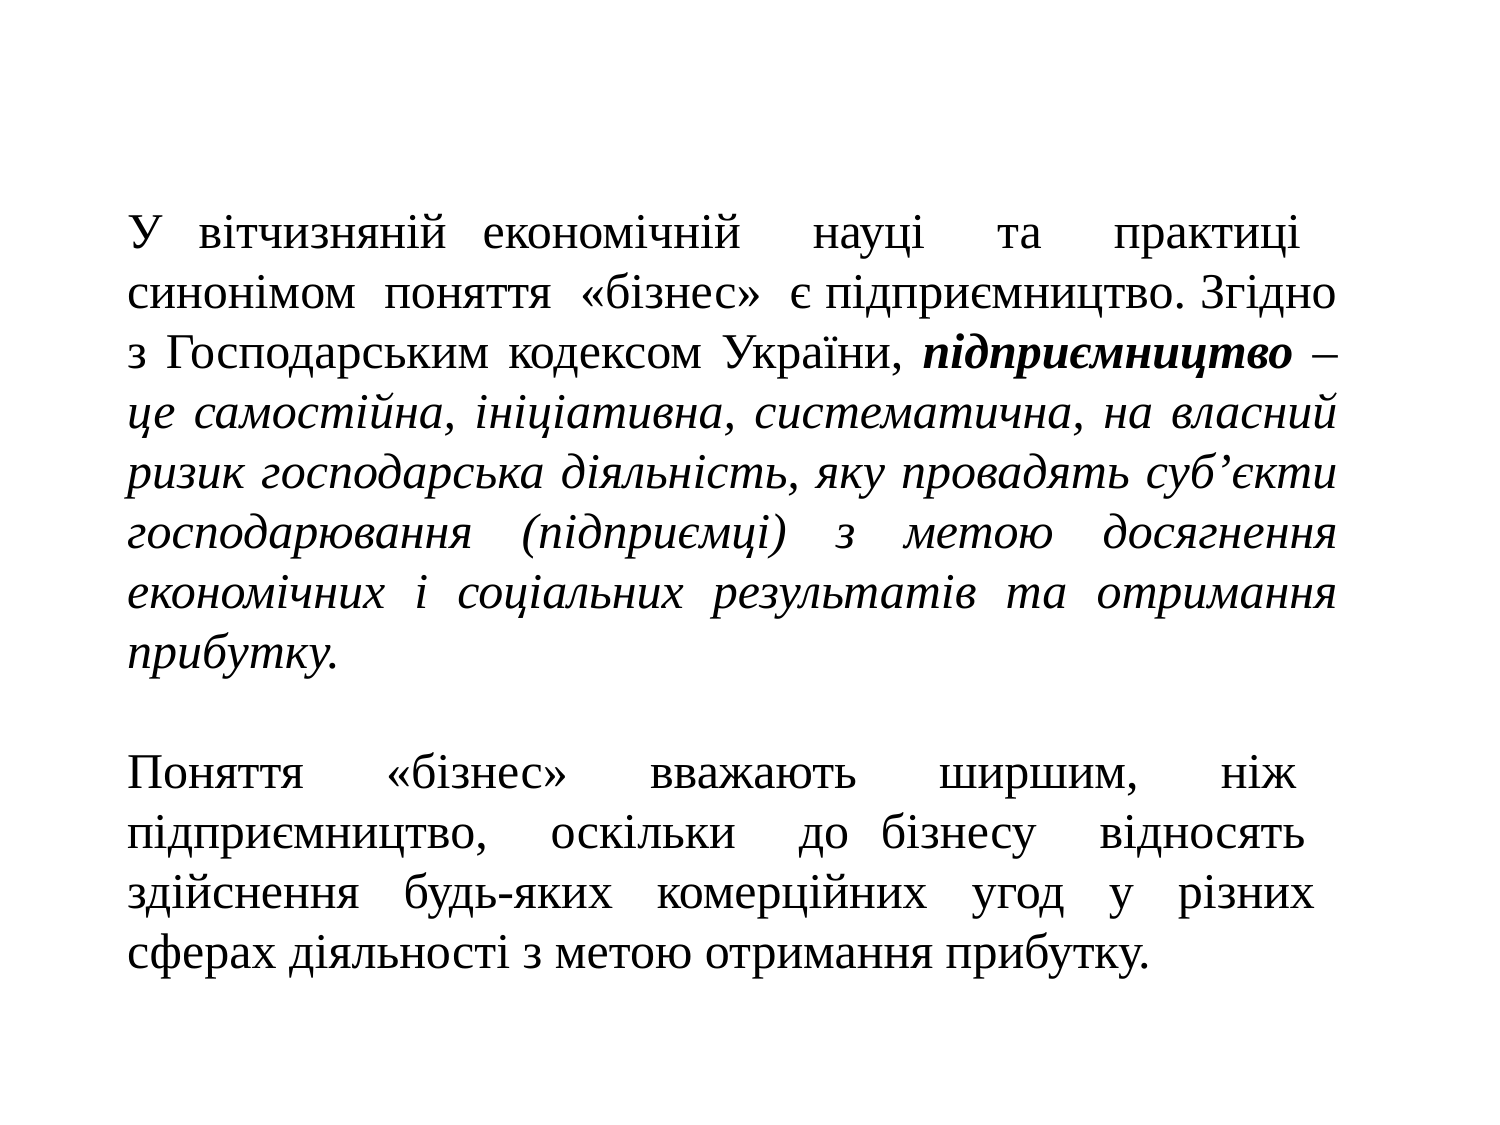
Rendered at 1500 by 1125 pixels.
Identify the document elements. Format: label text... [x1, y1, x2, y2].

text_box У вітчизняній економічній науці та практиці синонімом поняття «бізнес» є підприємництво. Згідно з Господарським кодексом України, підприємництво – це самостійна, ініціативна, систематична, на власний ризик господарська діяльність, яку провадять суб’єкти господарювання (підприємці) з метою досягнення економічних і соціальних результатів та отримання прибутку. Поняття «бізнес» вважають ширшим, ніж підприємництво, оскільки до бізнесу відносять здійснення будь-яких комерційних угод у різних сферах діяльності з метою отримання прибутку. [112, 191, 1353, 987]
